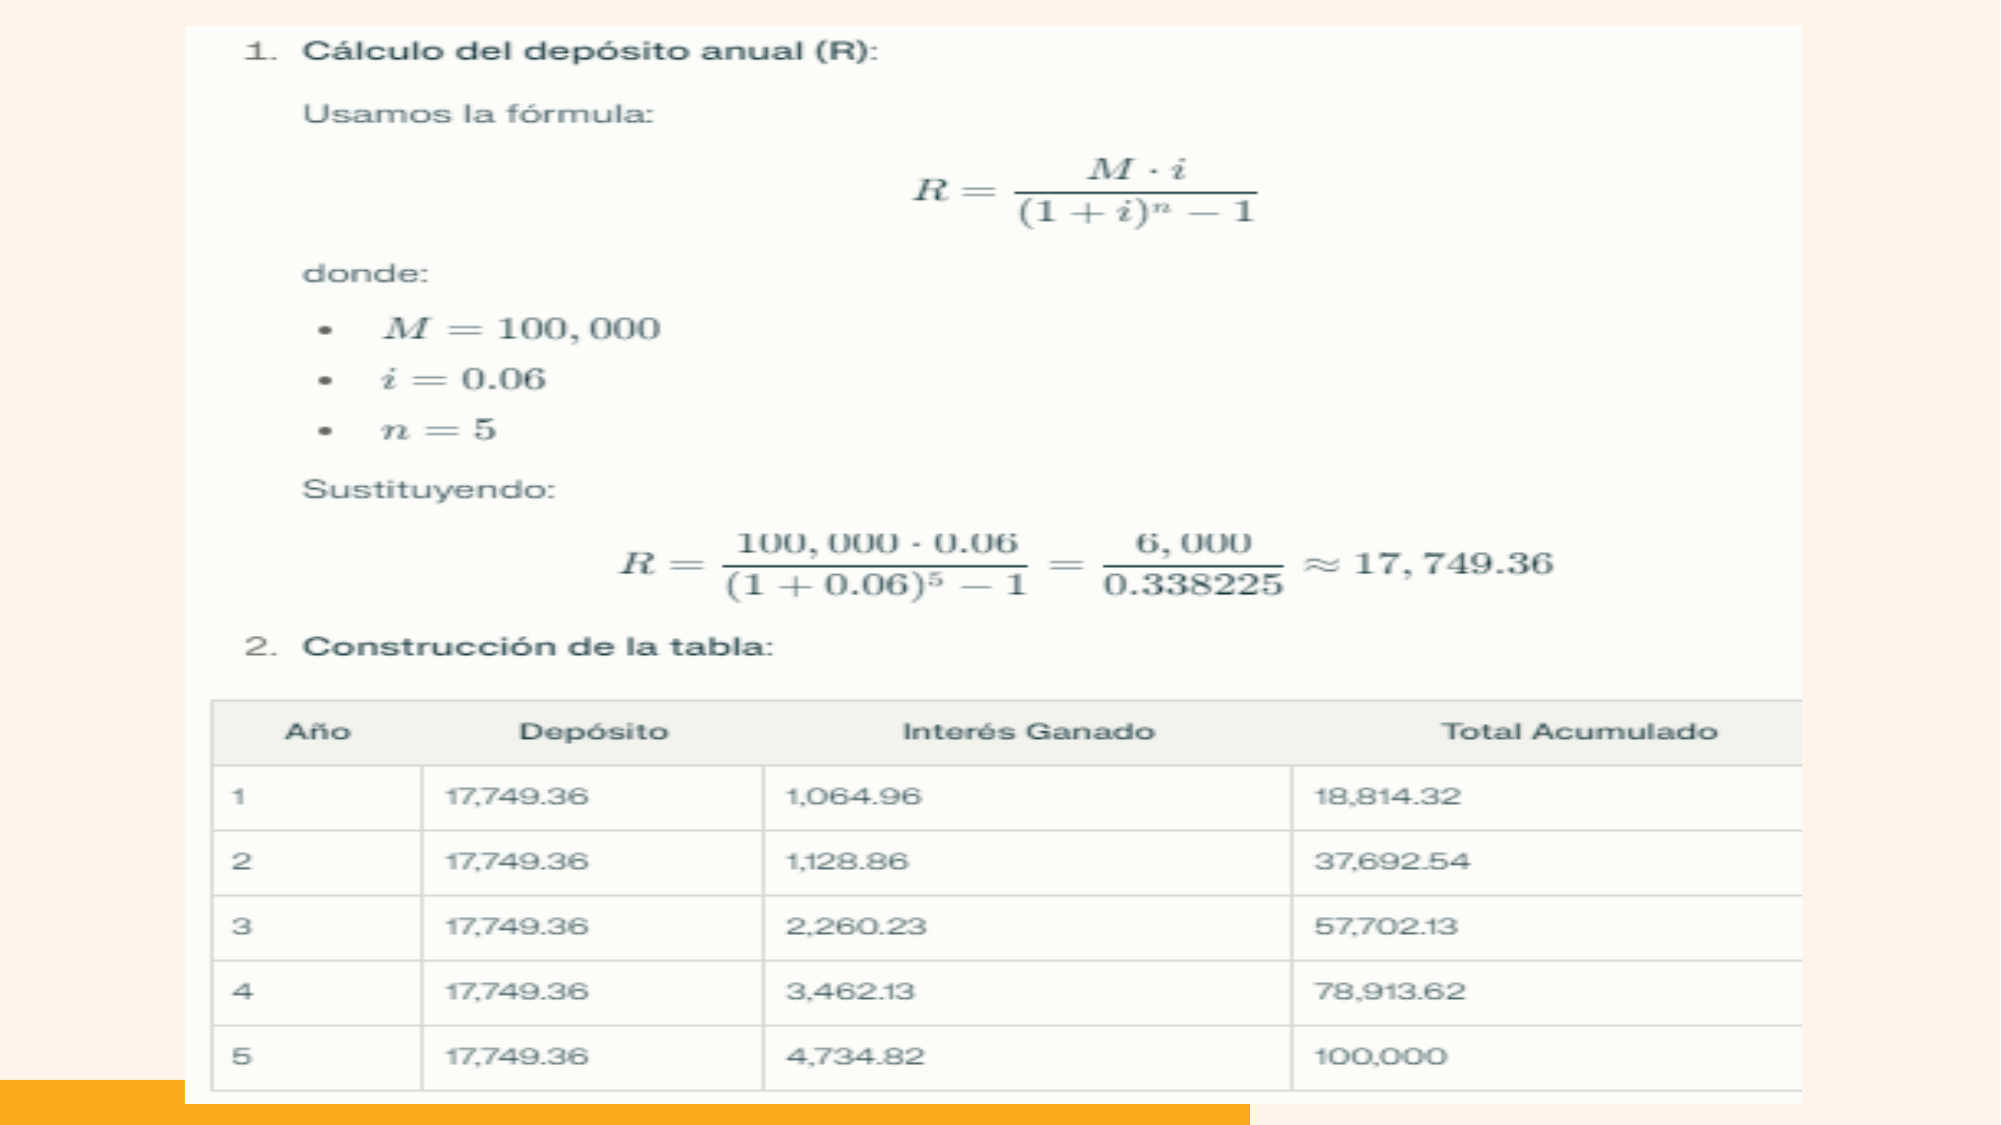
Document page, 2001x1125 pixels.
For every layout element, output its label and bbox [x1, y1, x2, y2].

picture [184, 26, 1803, 1104]
